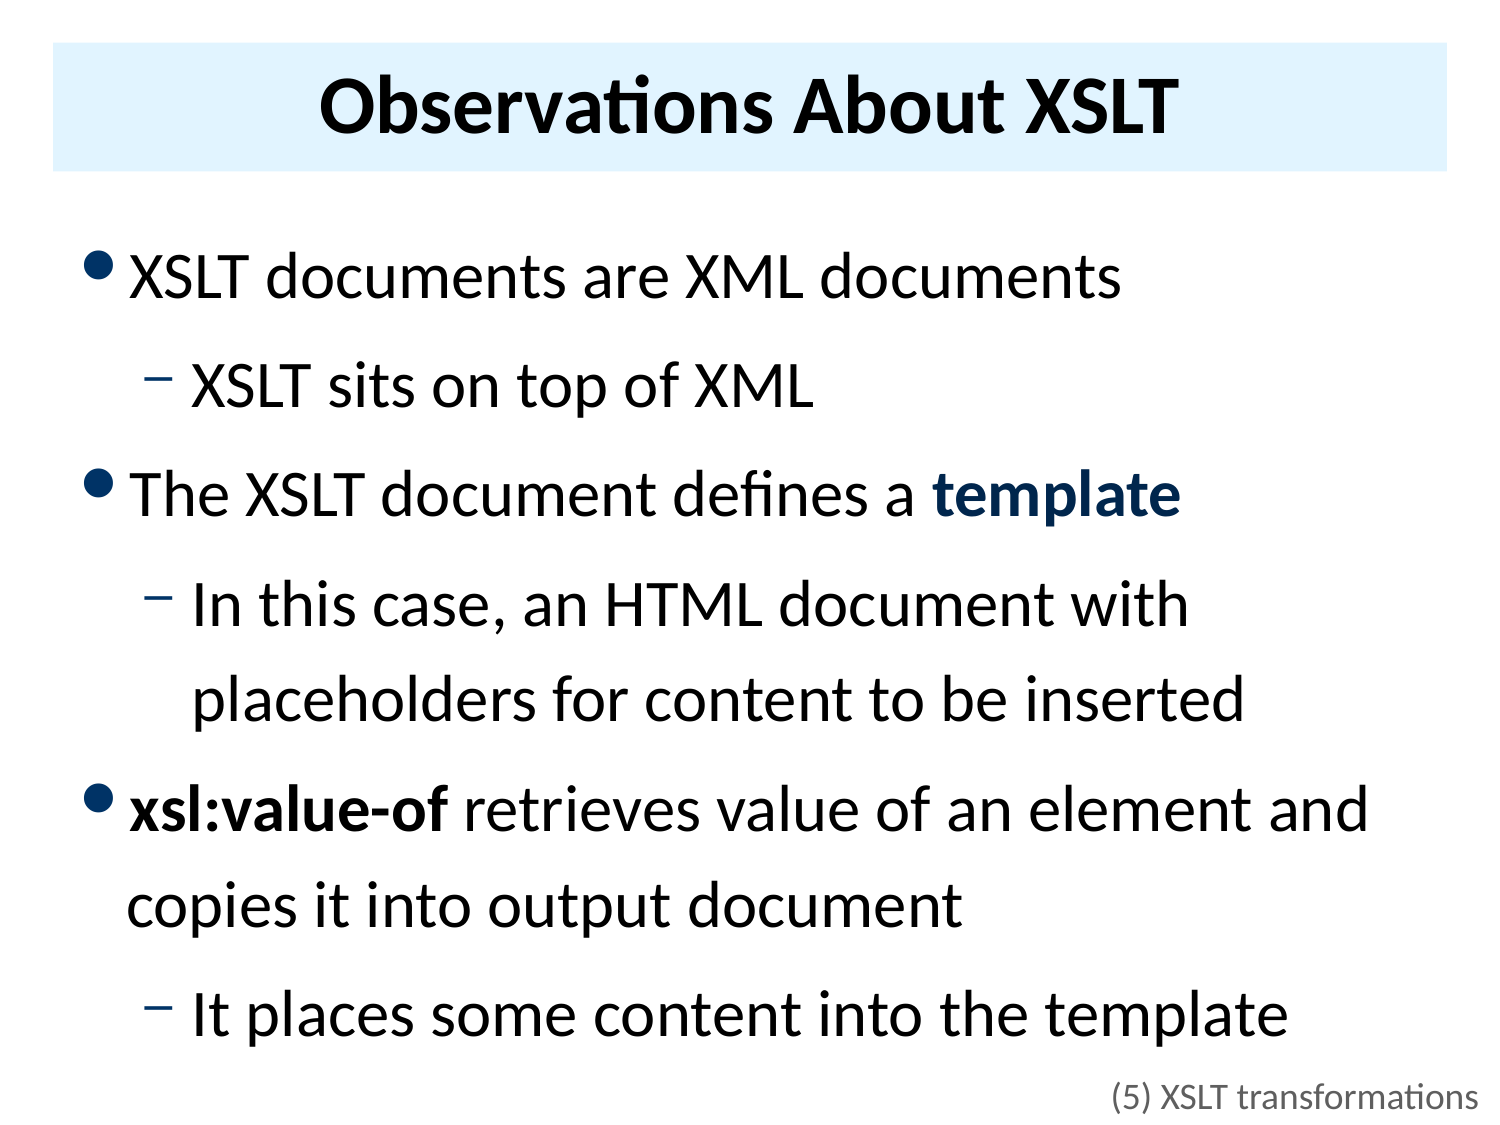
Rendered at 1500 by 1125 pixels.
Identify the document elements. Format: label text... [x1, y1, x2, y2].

title Observations About XSLT [53, 42, 1447, 172]
list XSLT documents are XML documents XSLT sits on top of XML The XSLT document defines a template In this case, an HTML document with placeholders for content to be inserted xsl:value-of retrieves value of an element and copies it into output document It places some content into the template [64, 208, 1436, 1023]
text_box (5) XSLT transformations [1009, 1055, 1495, 1125]
